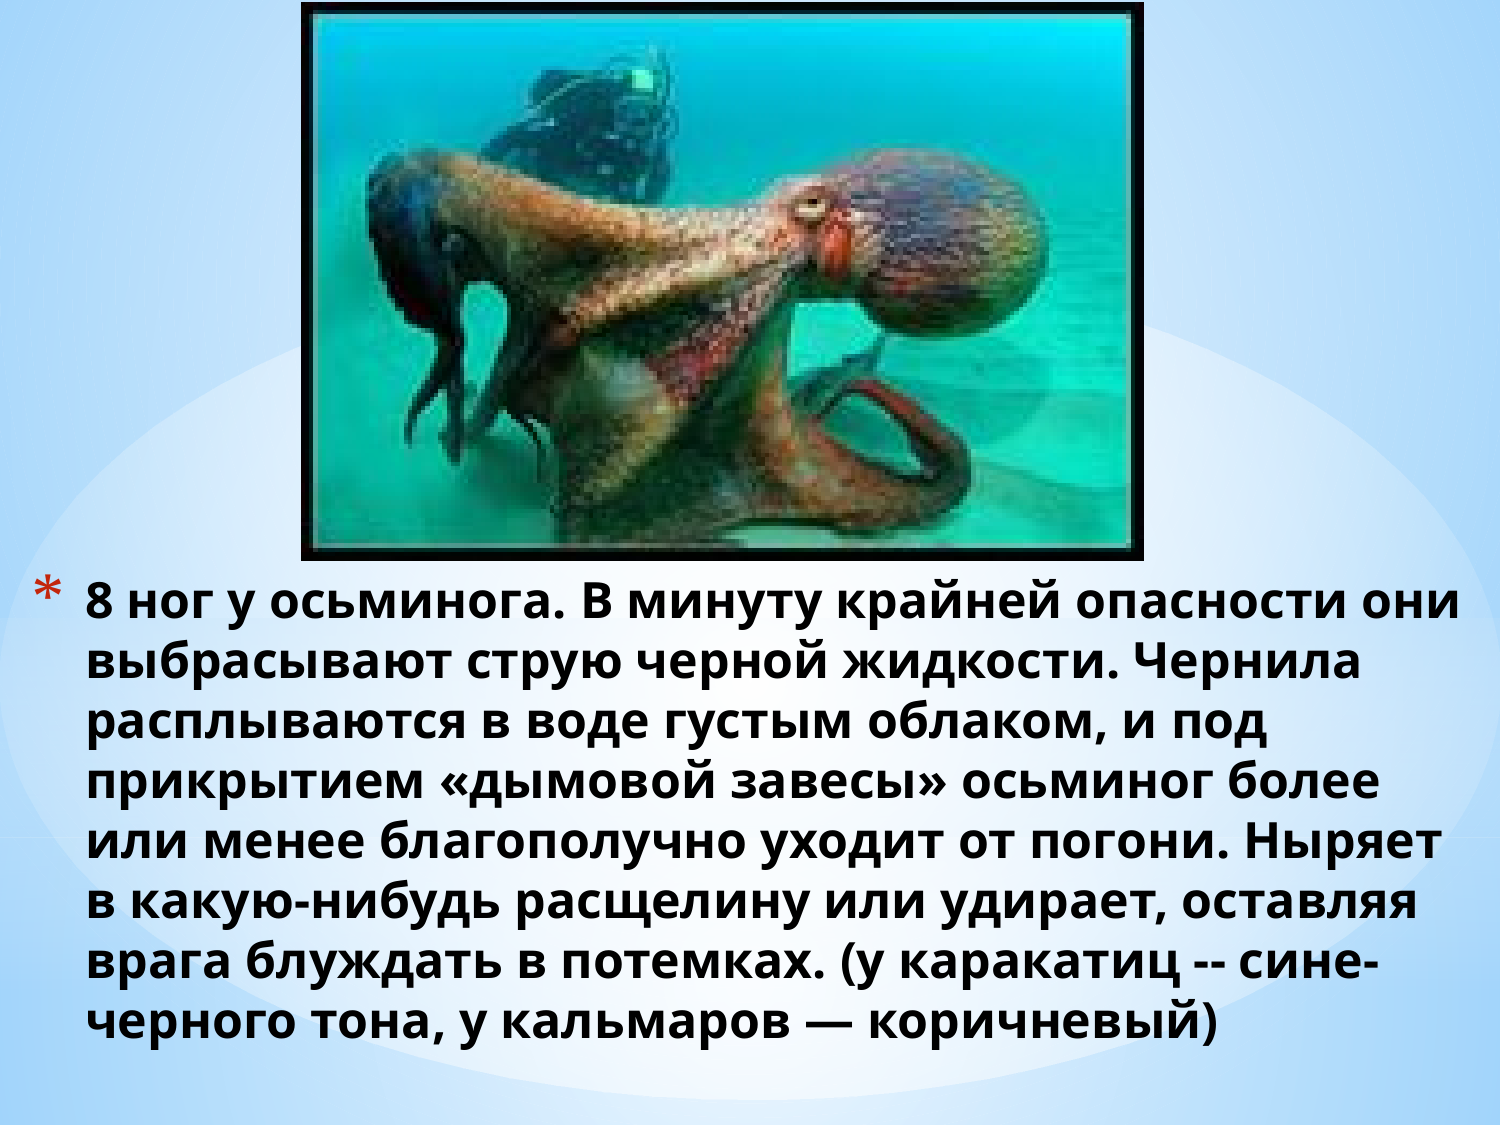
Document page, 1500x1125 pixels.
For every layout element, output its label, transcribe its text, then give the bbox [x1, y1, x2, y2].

picture [300, 2, 1144, 562]
title 8 ног у осьминога. В минуту крайней опасности они выбрасывают струю черной жидкости. Чернила расплываются в воде густым облаком, и под прикрытием «дымовой завесы» осьминог более или менее благополучно уходит от погони. Ныряет в какую-нибудь расщелину или удирает, оставляя врага блуждать в потемках. (у каракатиц -- сине-черного тона, у кальмаров — коричневый) [17, 561, 1500, 1125]
